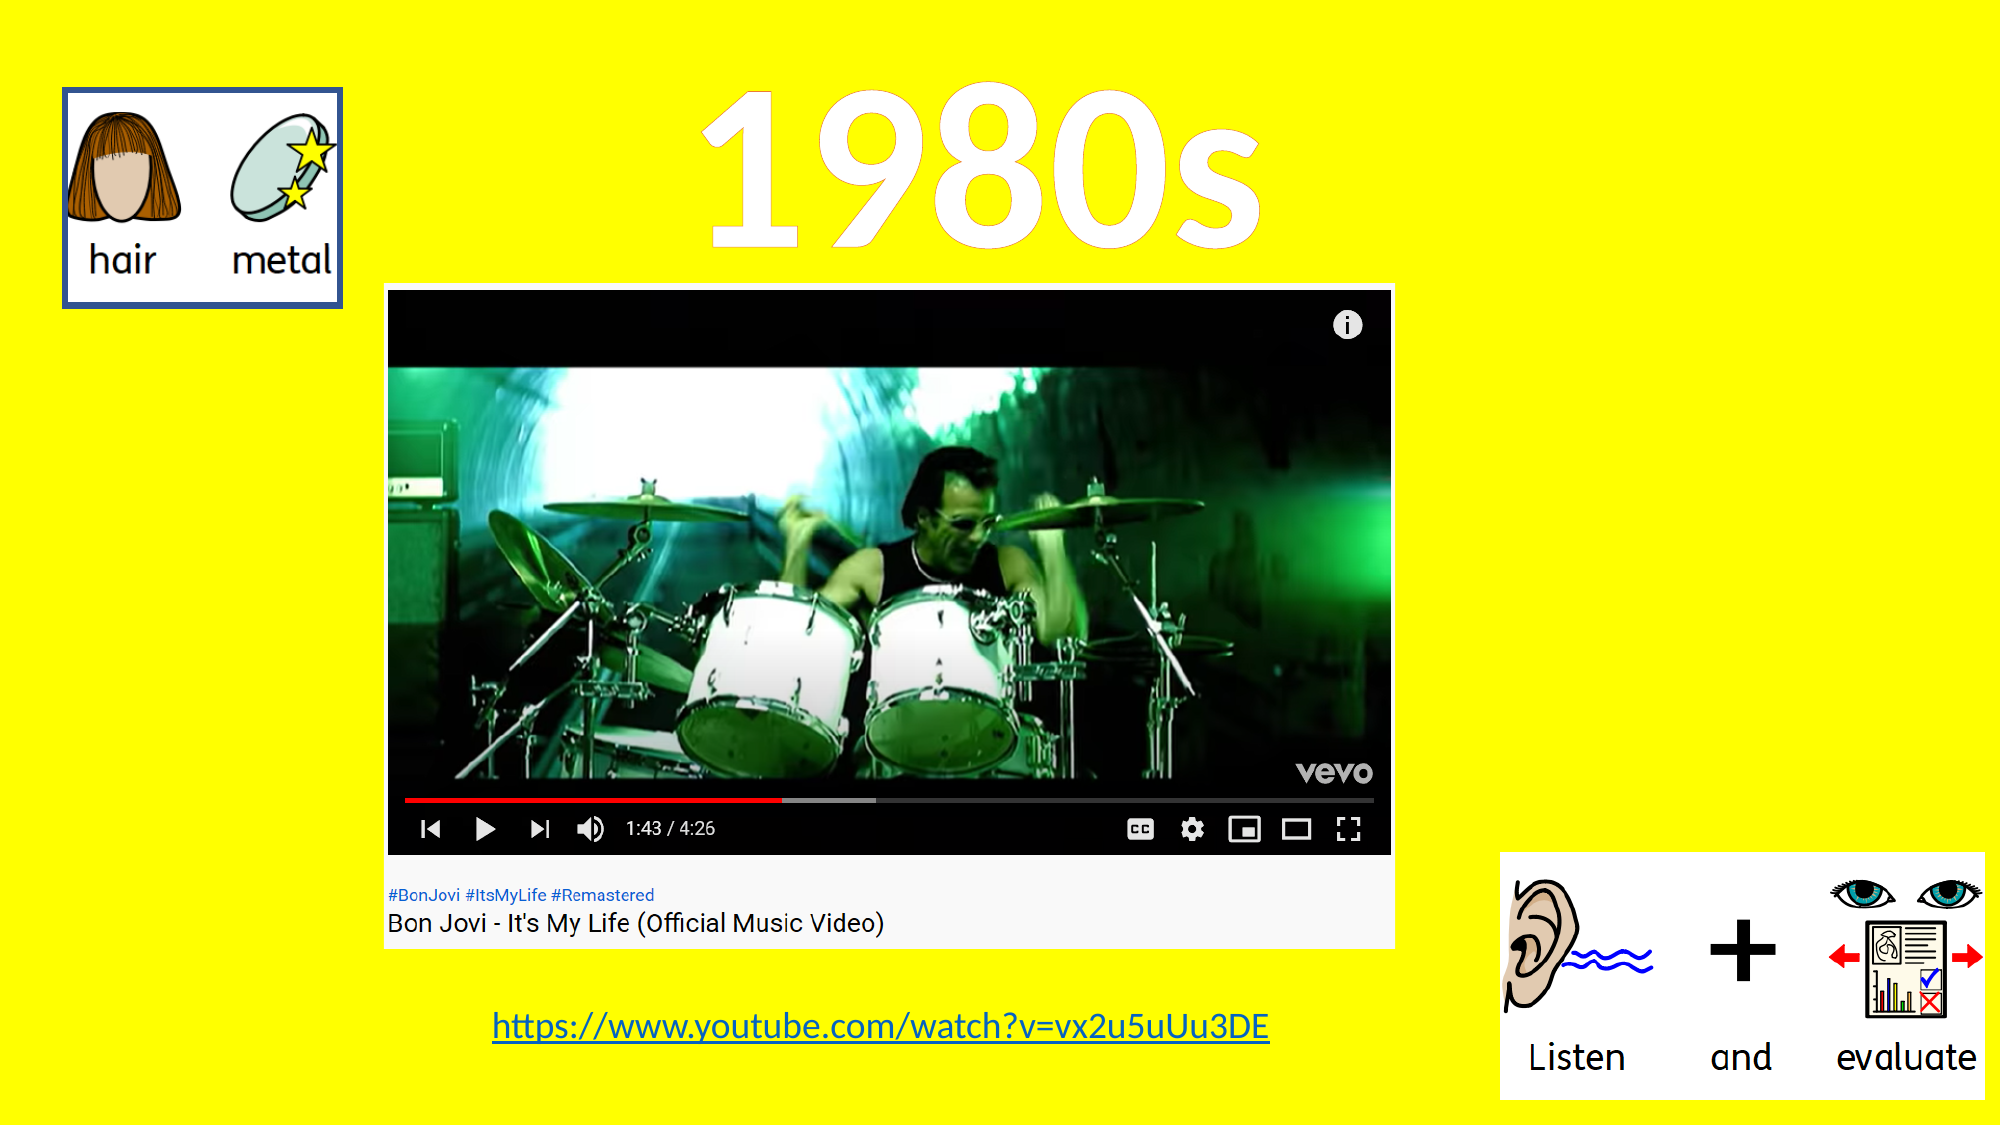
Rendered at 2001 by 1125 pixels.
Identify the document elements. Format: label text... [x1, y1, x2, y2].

picture [1500, 852, 1985, 1100]
picture [65, 89, 341, 306]
text_box https://www.youtube.com/watch?v=vx2u5uUu3DE [477, 993, 1286, 1099]
text_box 1980s [662, 0, 1290, 283]
picture [383, 283, 1396, 949]
